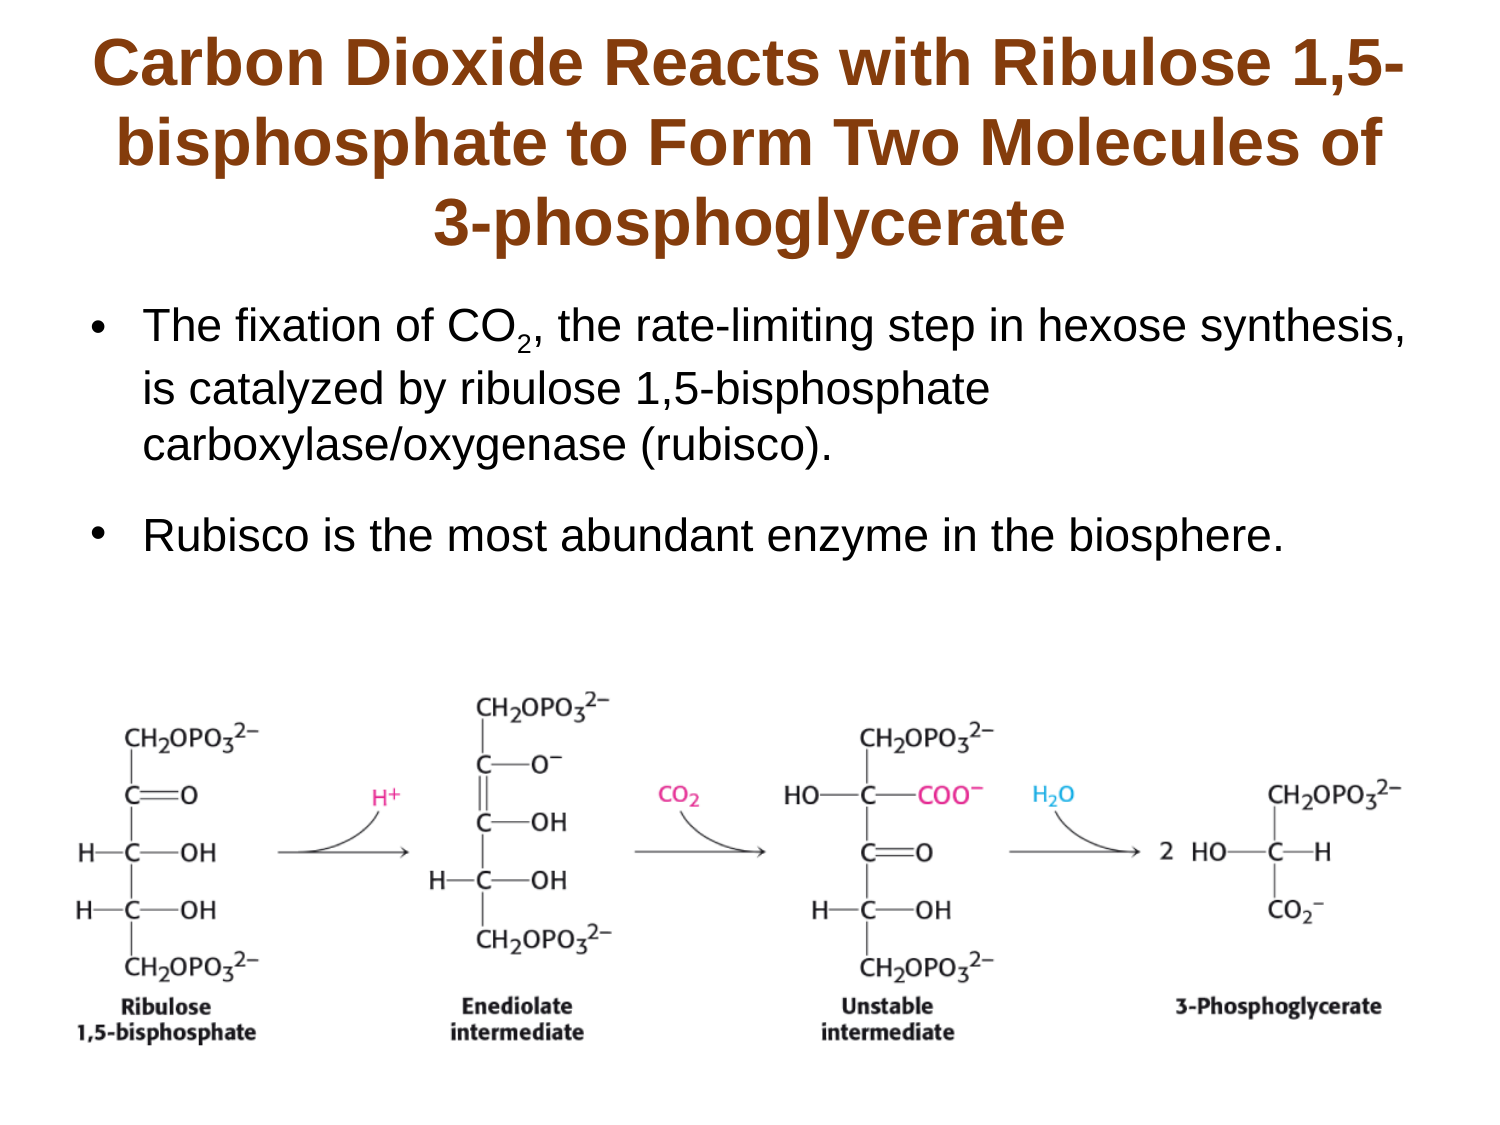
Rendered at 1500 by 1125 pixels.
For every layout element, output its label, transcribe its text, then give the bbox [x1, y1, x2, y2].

title Carbon Dioxide Reacts with Ribulose 1,5-bisphosphate to Form Two Molecules of 3-phosphoglycerate [75, 45, 1425, 233]
picture [73, 688, 1405, 1050]
list The fixation of CO2, the rate-limiting step in hexose synthesis, is catalyzed by ribulose 1,5-bisphosphate carboxylase/oxygenase (rubisco). Rubisco is the most abundant enzyme in the biosphere. [75, 287, 1425, 569]
